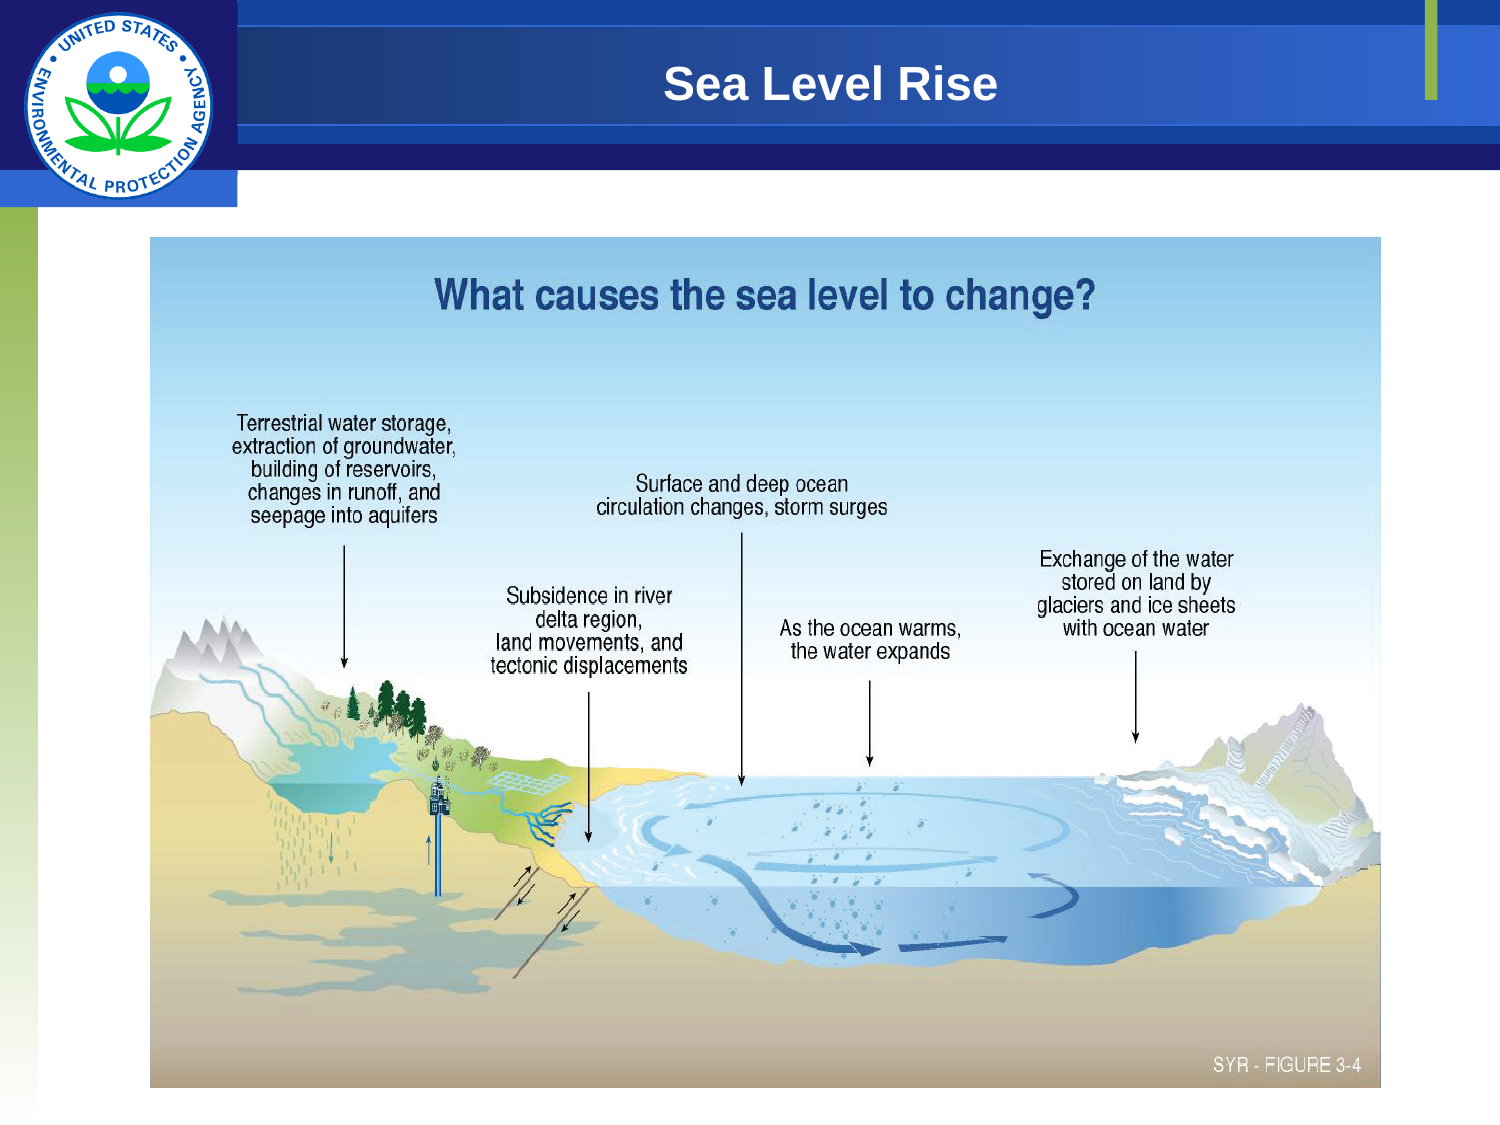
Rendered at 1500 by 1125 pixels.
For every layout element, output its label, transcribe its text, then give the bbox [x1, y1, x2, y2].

picture [24, 12, 213, 200]
title Sea Level Rise [225, 37, 1438, 125]
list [149, 237, 1381, 1088]
